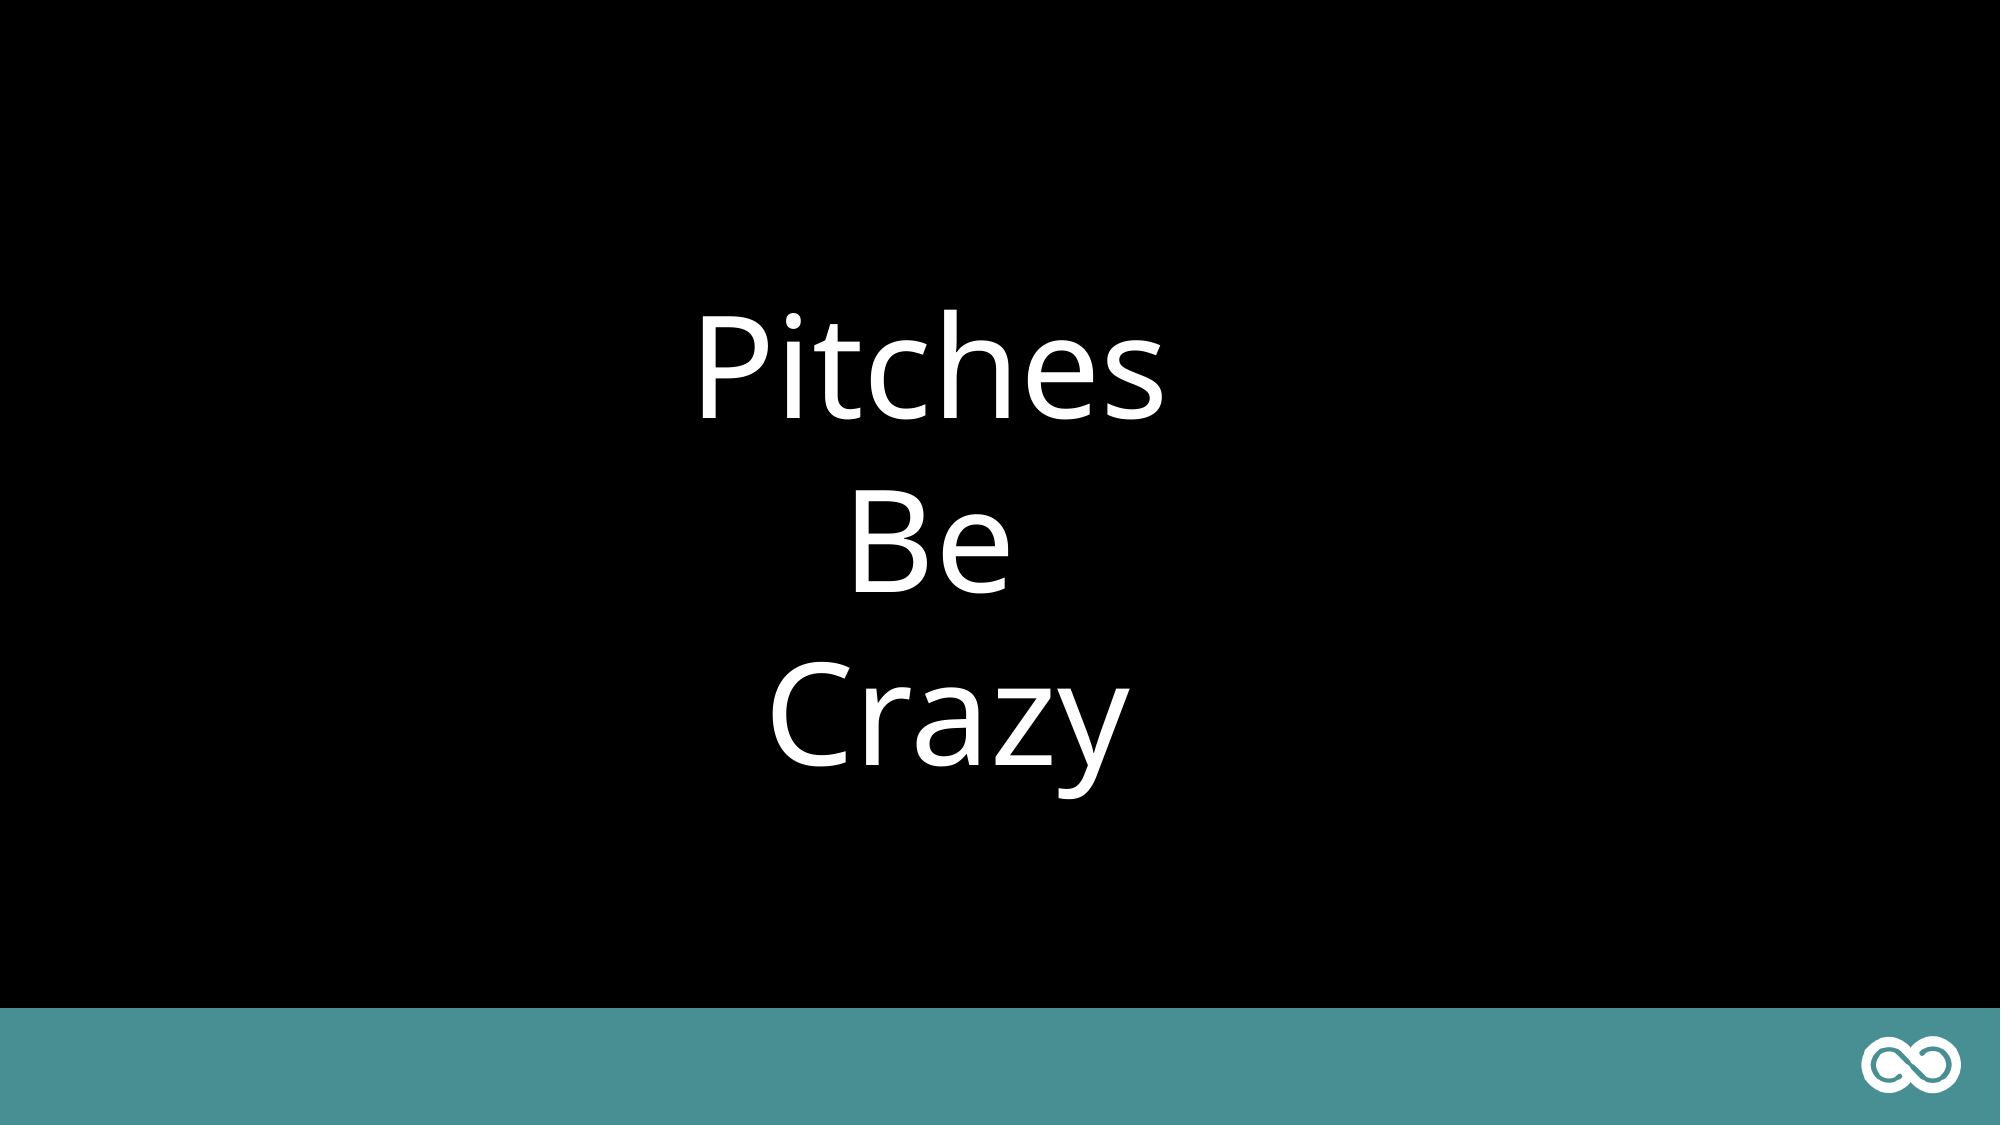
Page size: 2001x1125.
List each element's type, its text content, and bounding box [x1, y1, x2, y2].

list Pitches Be Crazy [85, 97, 1811, 811]
